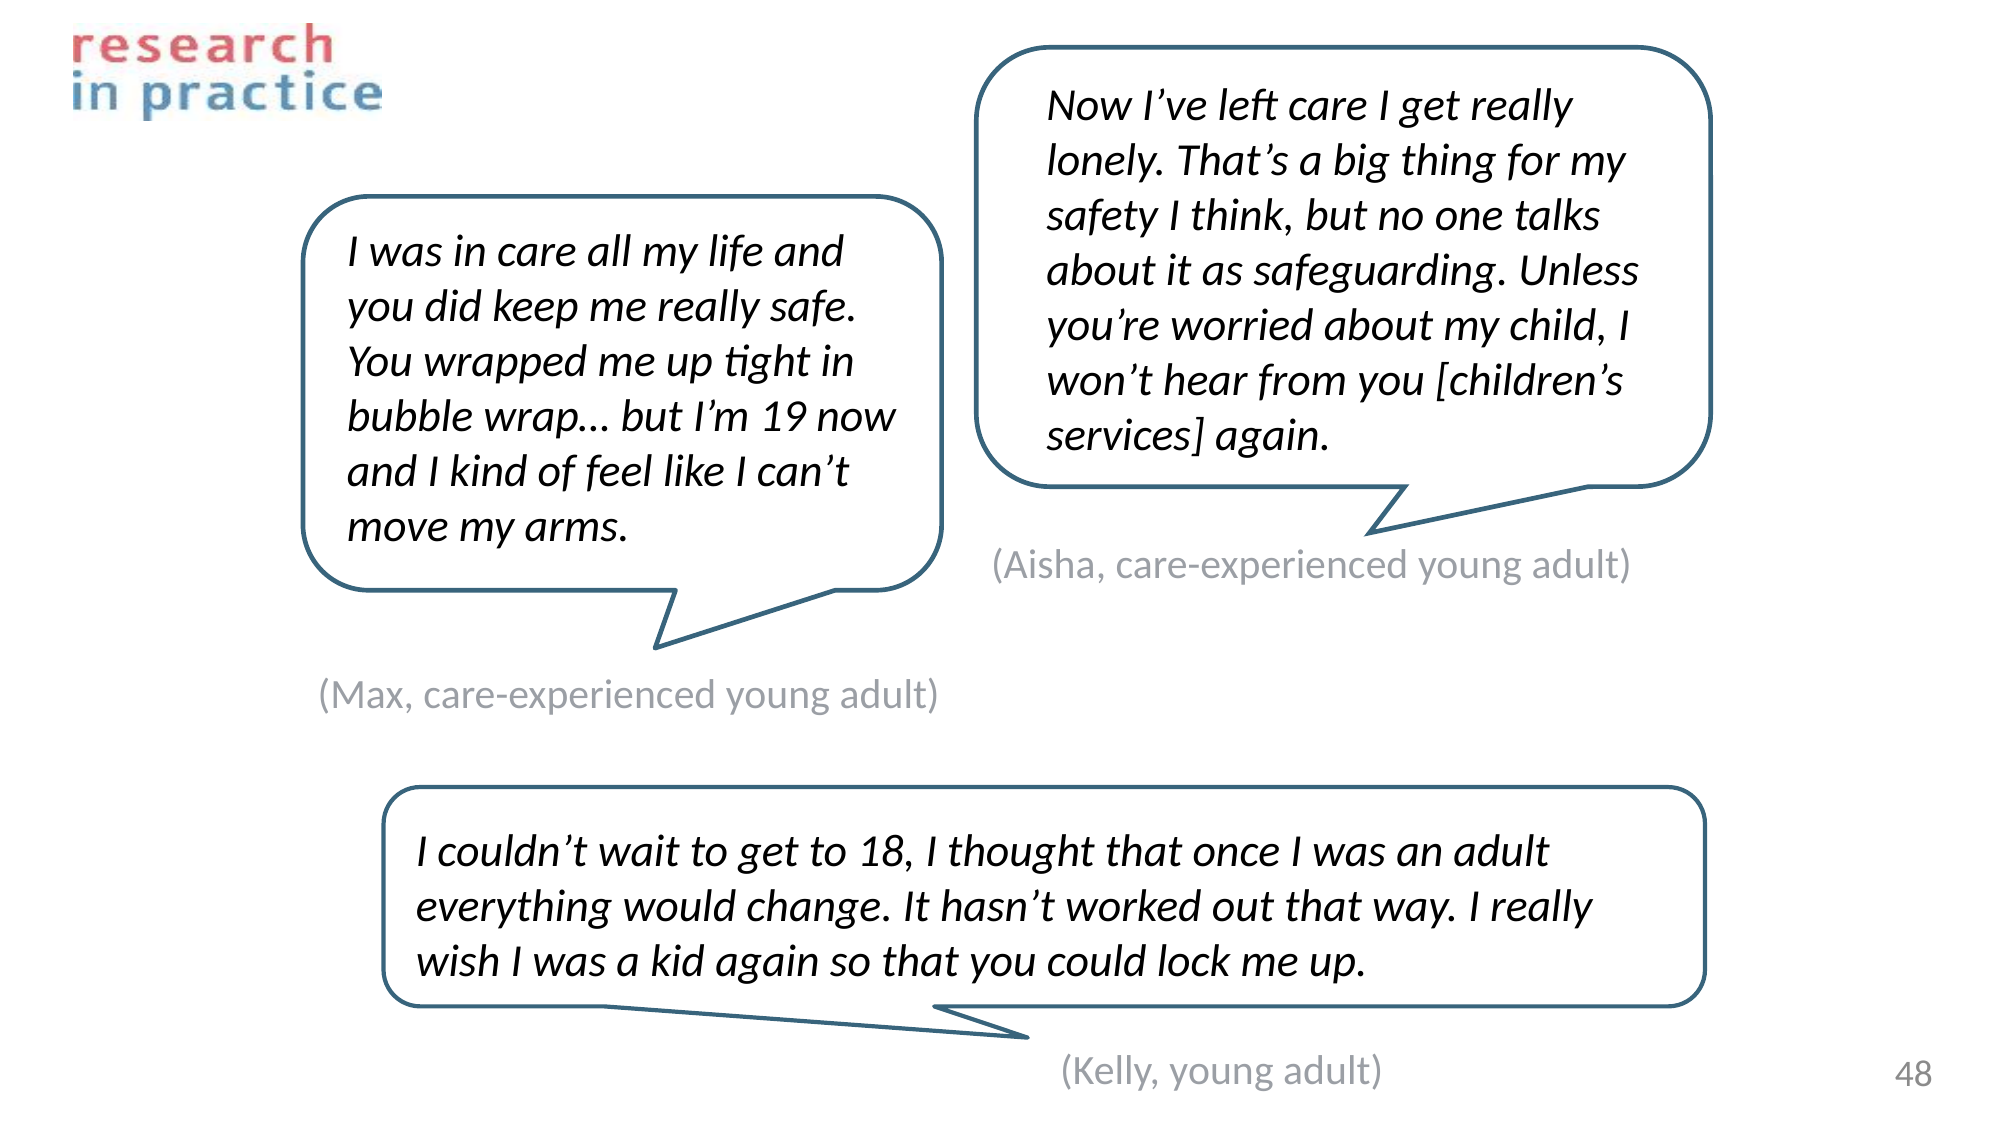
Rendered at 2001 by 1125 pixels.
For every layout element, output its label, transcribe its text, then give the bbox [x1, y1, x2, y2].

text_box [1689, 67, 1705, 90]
text_box (Max, care-experienced young adult) [303, 659, 1023, 725]
picture [73, 23, 382, 121]
text_box (Aisha, care-experienced young adult) [976, 529, 1657, 595]
text_box [976, 47, 1711, 533]
text_box I couldn’t wait to get to 18, I thought that once I was an adult everything would change. It hasn’t worked out that way. I really wish I was a kid again so that you could lock me up. [404, 814, 1684, 967]
text_box I was in care all my life and you did keep me really safe. You wrapped me up tight in bubble wrap… but I’m 19 now and I kind of feel like I can’t move my arms. [335, 214, 910, 578]
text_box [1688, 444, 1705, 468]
slide_number 48 [1481, 1041, 1948, 1102]
text_box (Kelly, young adult) [1045, 1035, 1399, 1101]
text_box [300, 194, 944, 651]
text_box [381, 784, 1708, 1040]
